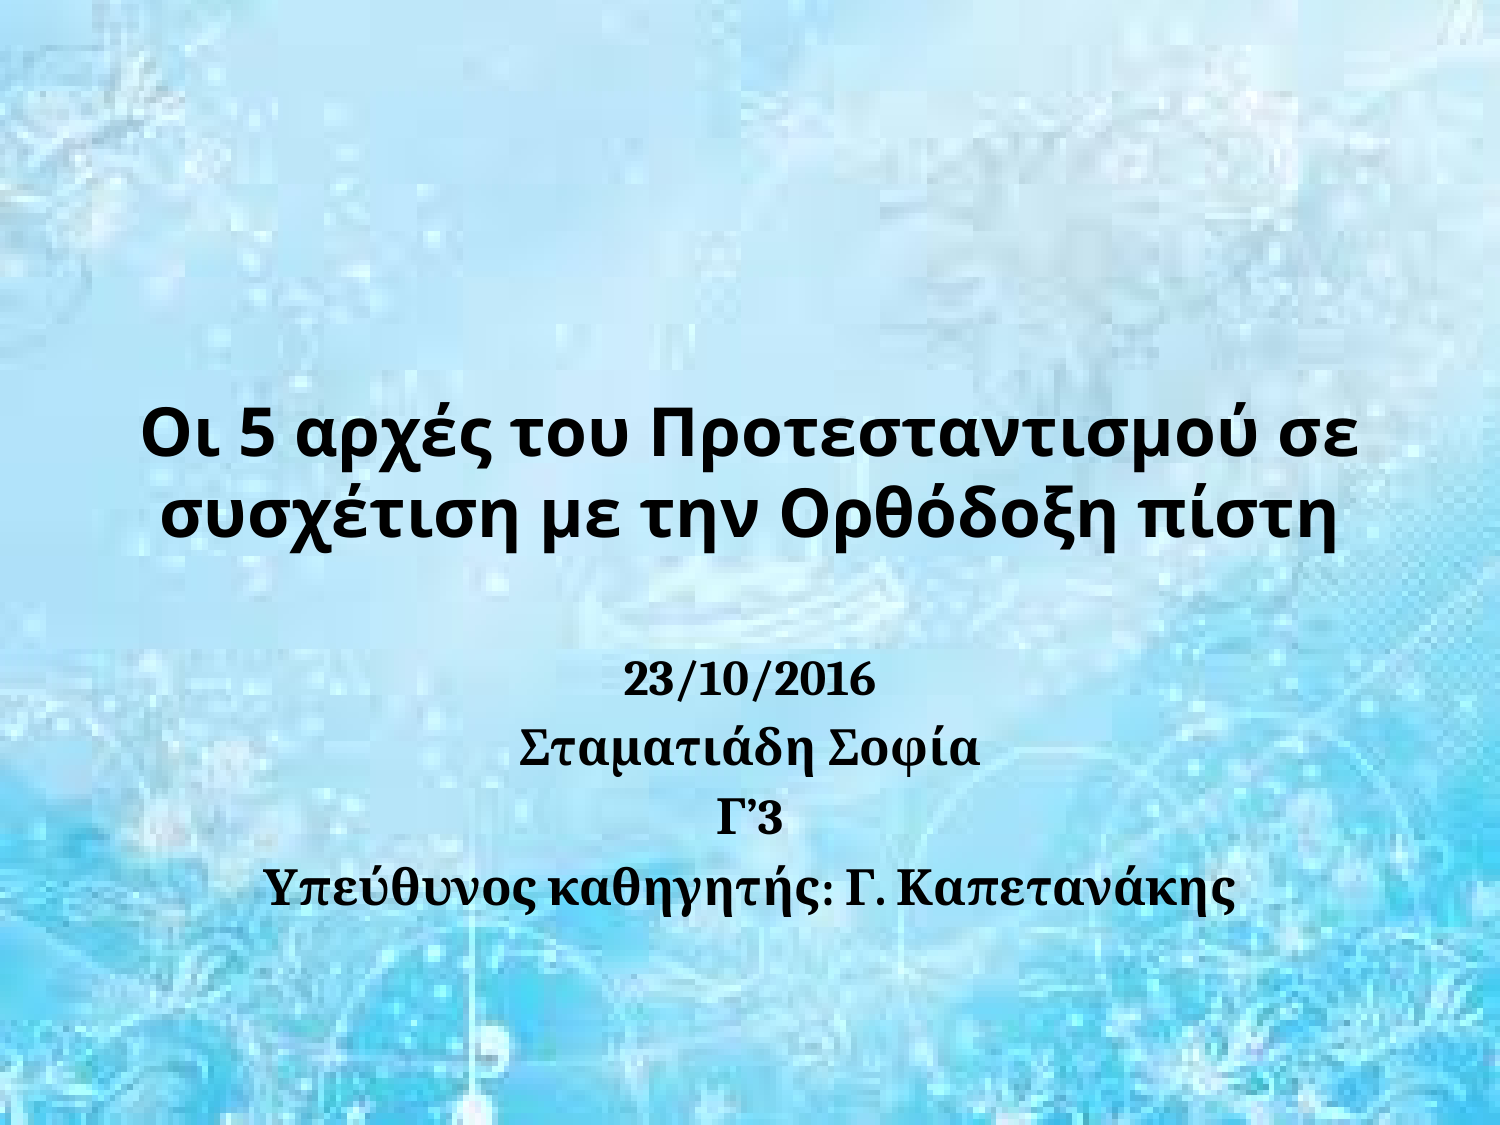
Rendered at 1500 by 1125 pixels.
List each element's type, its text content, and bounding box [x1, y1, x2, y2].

picture [0, 0, 1500, 1125]
subtitle 23/10/2016 Σταματιάδη Σοφία Γ’3 Υπεύθυνος καθηγητής: Γ. Καπετανάκης [225, 637, 1275, 925]
title Οι 5 αρχές του Προτεσταντισμού σε συσχέτιση με την Ορθόδοξη πίστη [112, 349, 1388, 591]
